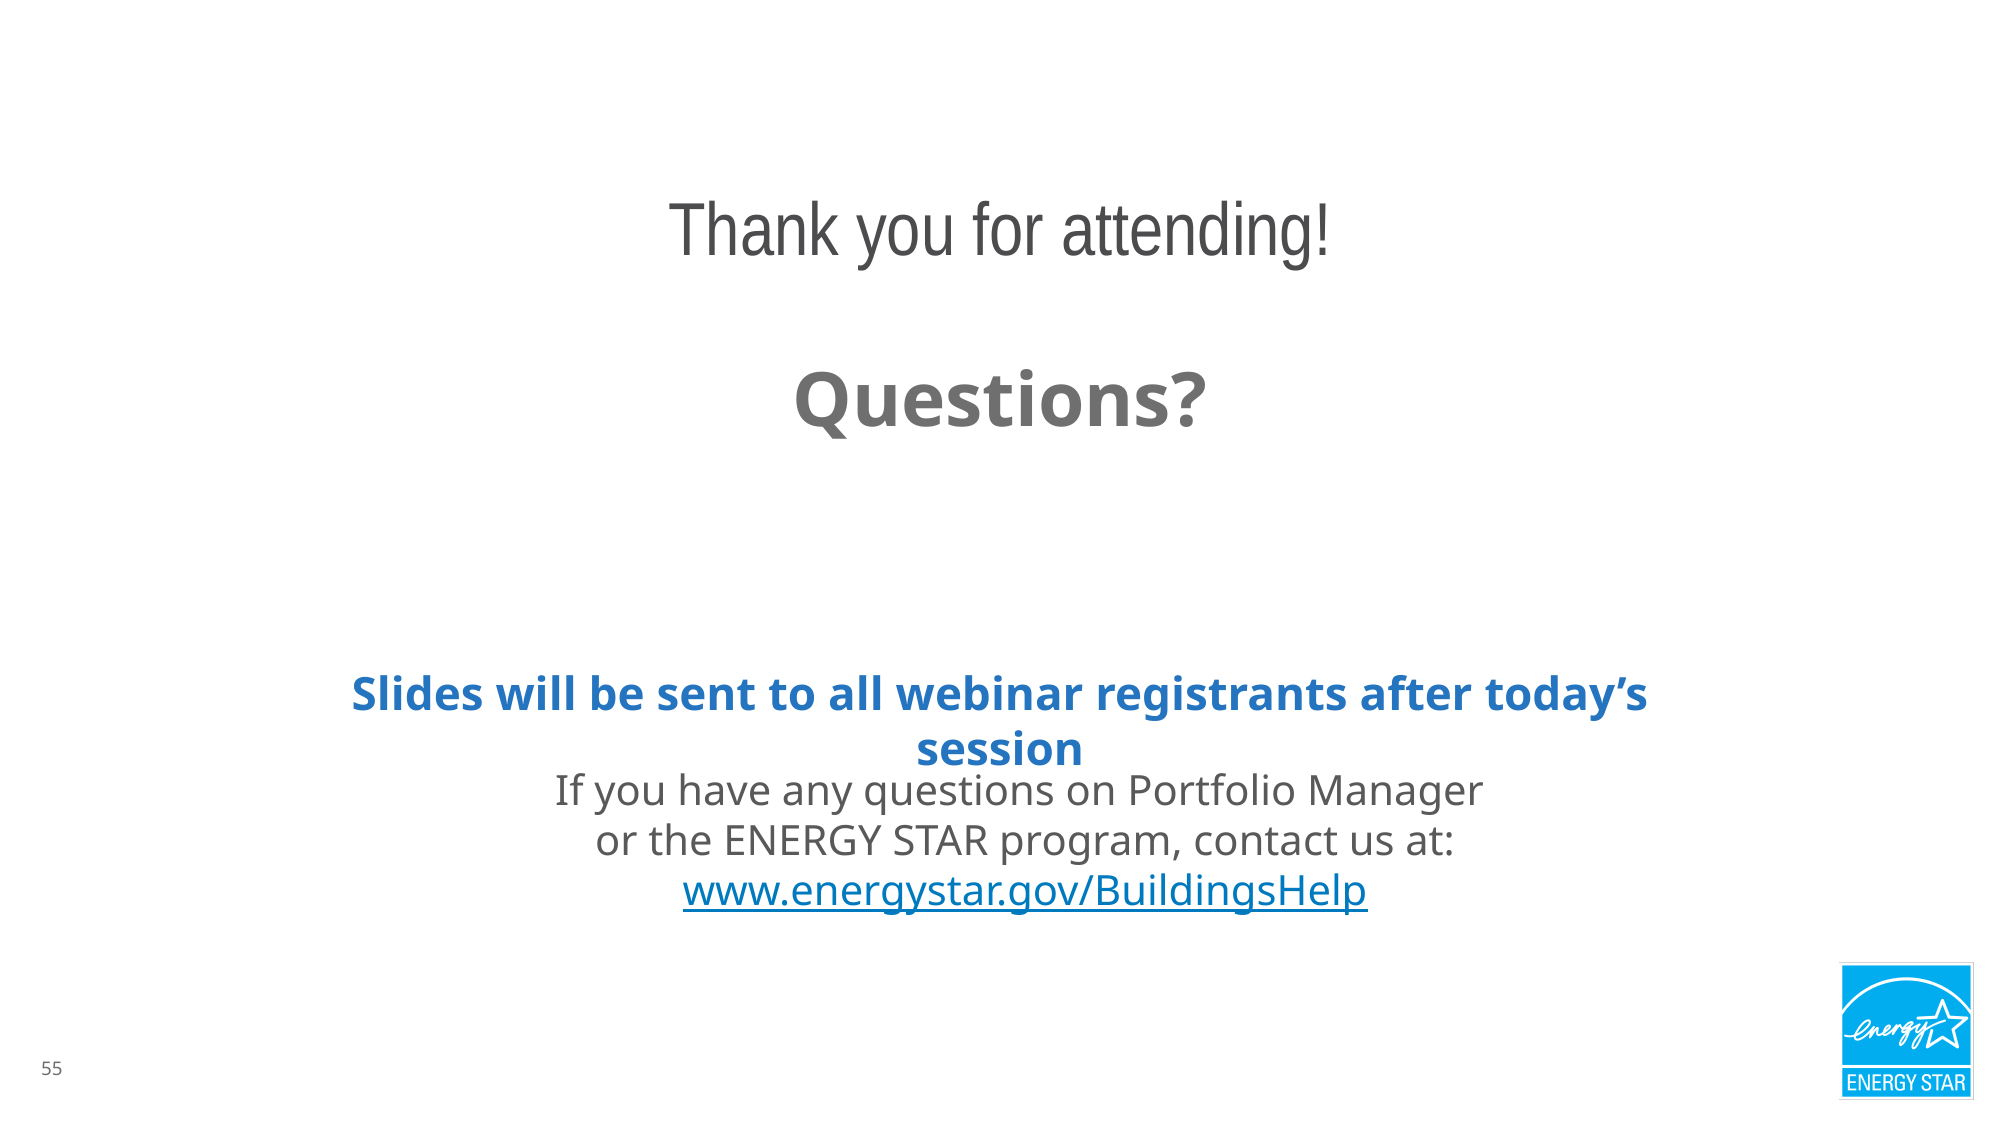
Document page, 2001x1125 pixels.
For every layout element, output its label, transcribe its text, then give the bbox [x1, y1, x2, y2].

text_box If you have any questions on Portfolio Manager or the ENERGY STAR program, contact us at: www.energystar.gov/BuildingsHelp [356, 782, 1694, 938]
text_box Questions? [362, 320, 1638, 472]
title Thank you for attending! [517, 187, 1483, 276]
slide_number 55 [25, 1039, 104, 1100]
text_box Slides will be sent to all webinar registrants after today’s session [250, 657, 1751, 782]
picture [1839, 962, 1974, 1100]
